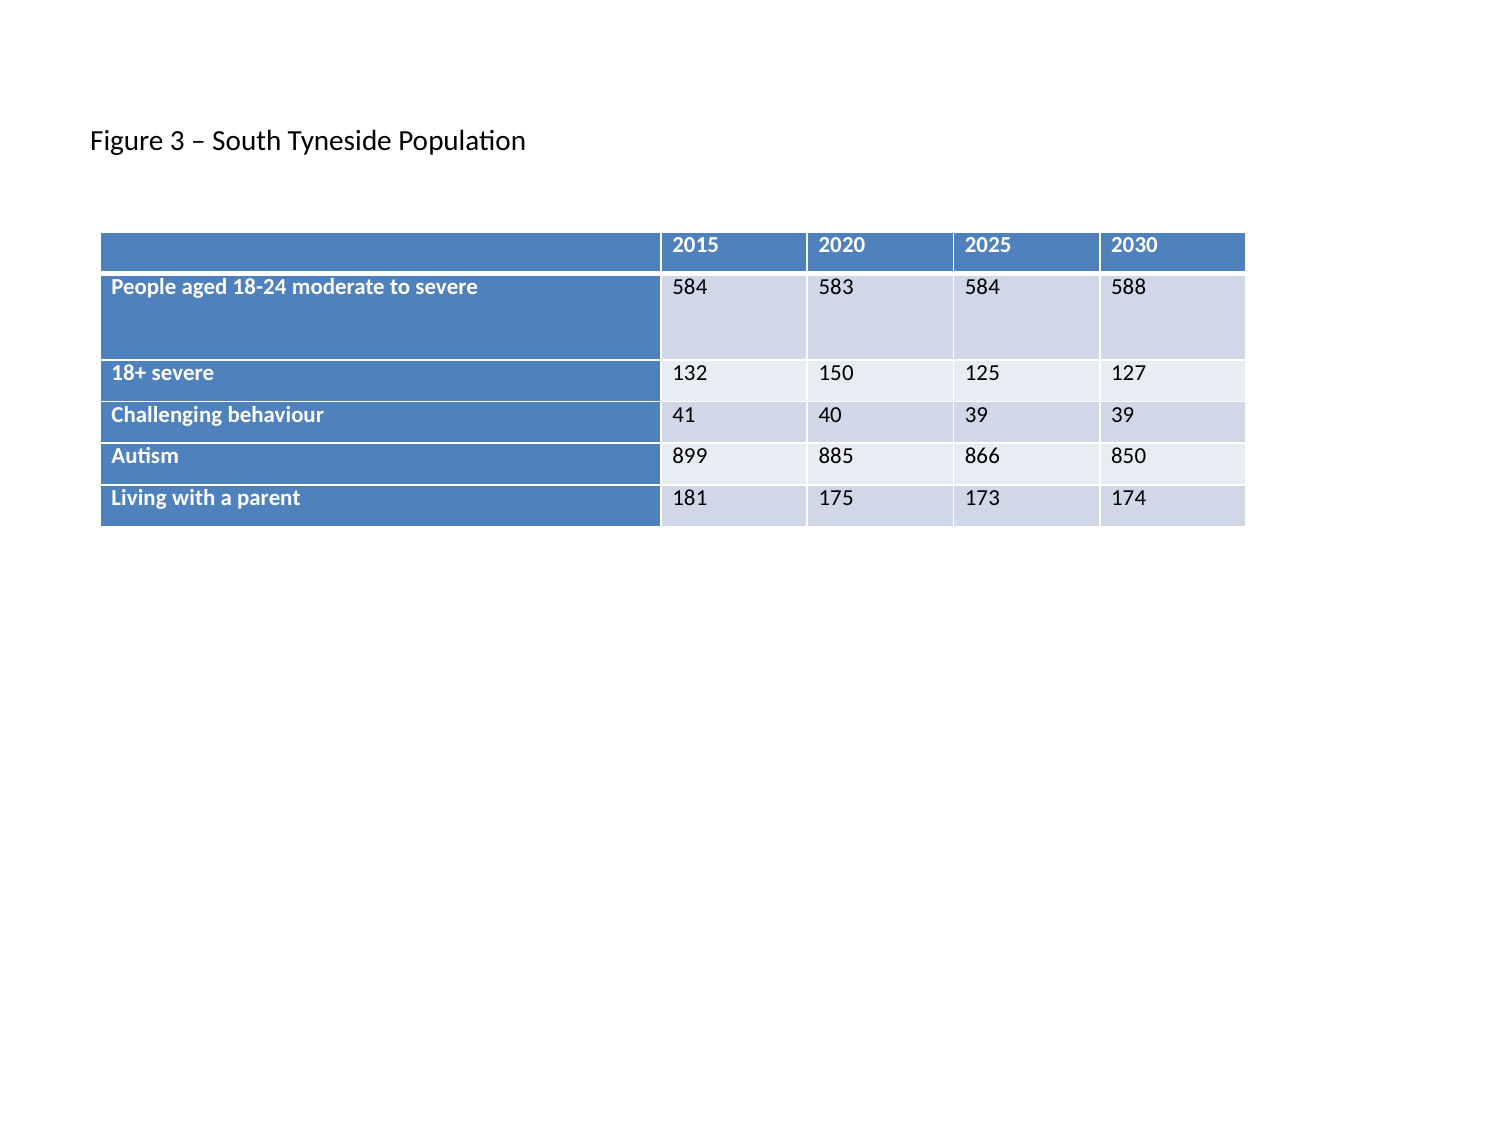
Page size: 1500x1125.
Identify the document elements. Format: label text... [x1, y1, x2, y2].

table_cell 584 [954, 276, 1099, 359]
table_cell People aged 18-24 moderate to severe [101, 276, 660, 359]
table_header 2025 [954, 233, 1099, 271]
table_cell Living with a parent [101, 486, 660, 526]
table_header 2020 [808, 233, 953, 271]
table_cell 174 [1101, 486, 1245, 526]
table_cell 584 [662, 276, 806, 359]
table_header [101, 233, 660, 271]
table_cell 39 [1101, 402, 1245, 442]
table_cell 899 [662, 444, 806, 484]
title Figure 3 – South Tyneside Population [75, 45, 1425, 233]
table_cell 885 [808, 444, 953, 484]
table_cell 583 [808, 276, 953, 359]
table_cell 125 [954, 361, 1099, 401]
table_cell 181 [662, 486, 806, 526]
table_cell 866 [954, 444, 1099, 484]
table_cell 127 [1101, 361, 1245, 401]
table_cell 18+ severe [101, 361, 660, 401]
table_header 2030 [1101, 233, 1245, 271]
table_cell 132 [662, 361, 806, 401]
table_cell 41 [662, 402, 806, 442]
table_header 2015 [662, 233, 806, 271]
table_cell 175 [808, 486, 953, 526]
table_cell Autism [101, 444, 660, 484]
table_cell 850 [1101, 444, 1245, 484]
table_cell 39 [954, 402, 1099, 442]
table_cell 173 [954, 486, 1099, 526]
table_cell 40 [808, 402, 953, 442]
table_cell 150 [808, 361, 953, 401]
table_cell 588 [1101, 276, 1245, 359]
table_cell Challenging behaviour [101, 402, 660, 442]
